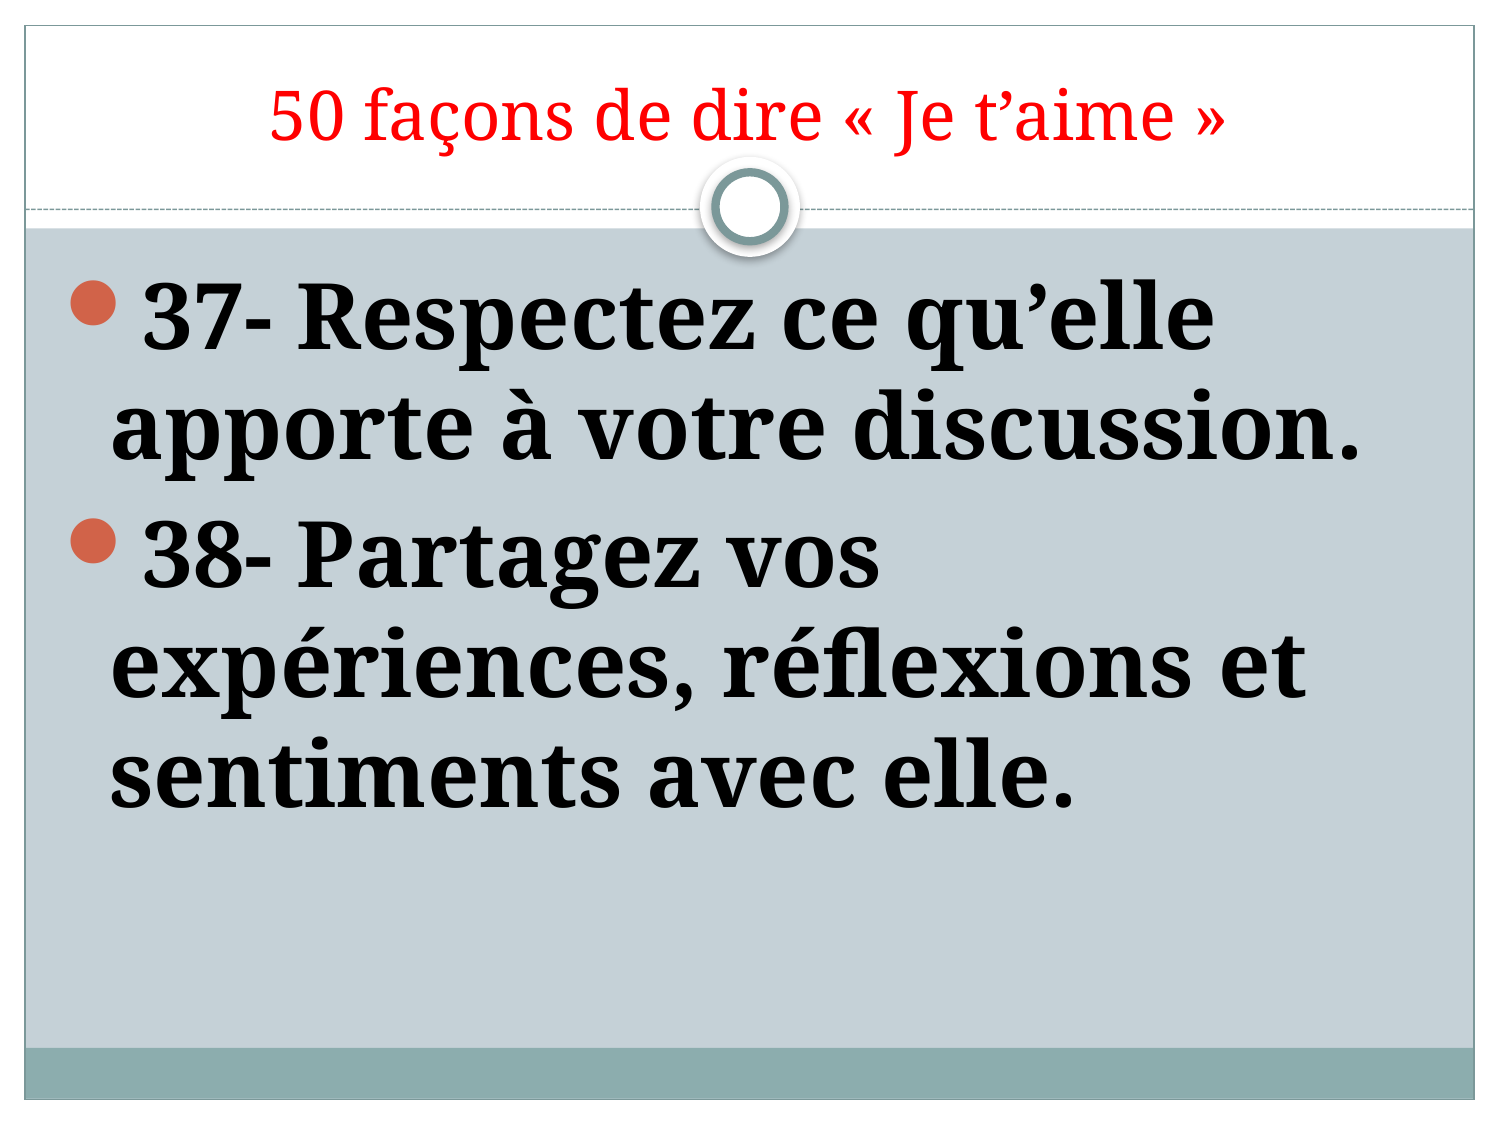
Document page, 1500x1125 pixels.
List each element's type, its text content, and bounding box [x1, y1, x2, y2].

title 50 façons de dire « Je t’aime » [49, 37, 1450, 162]
list 37- Respectez ce qu’elle apporte à votre discussion. 38- Partagez vos expériences, réflexions et sentiments avec elle. [49, 250, 1445, 1001]
